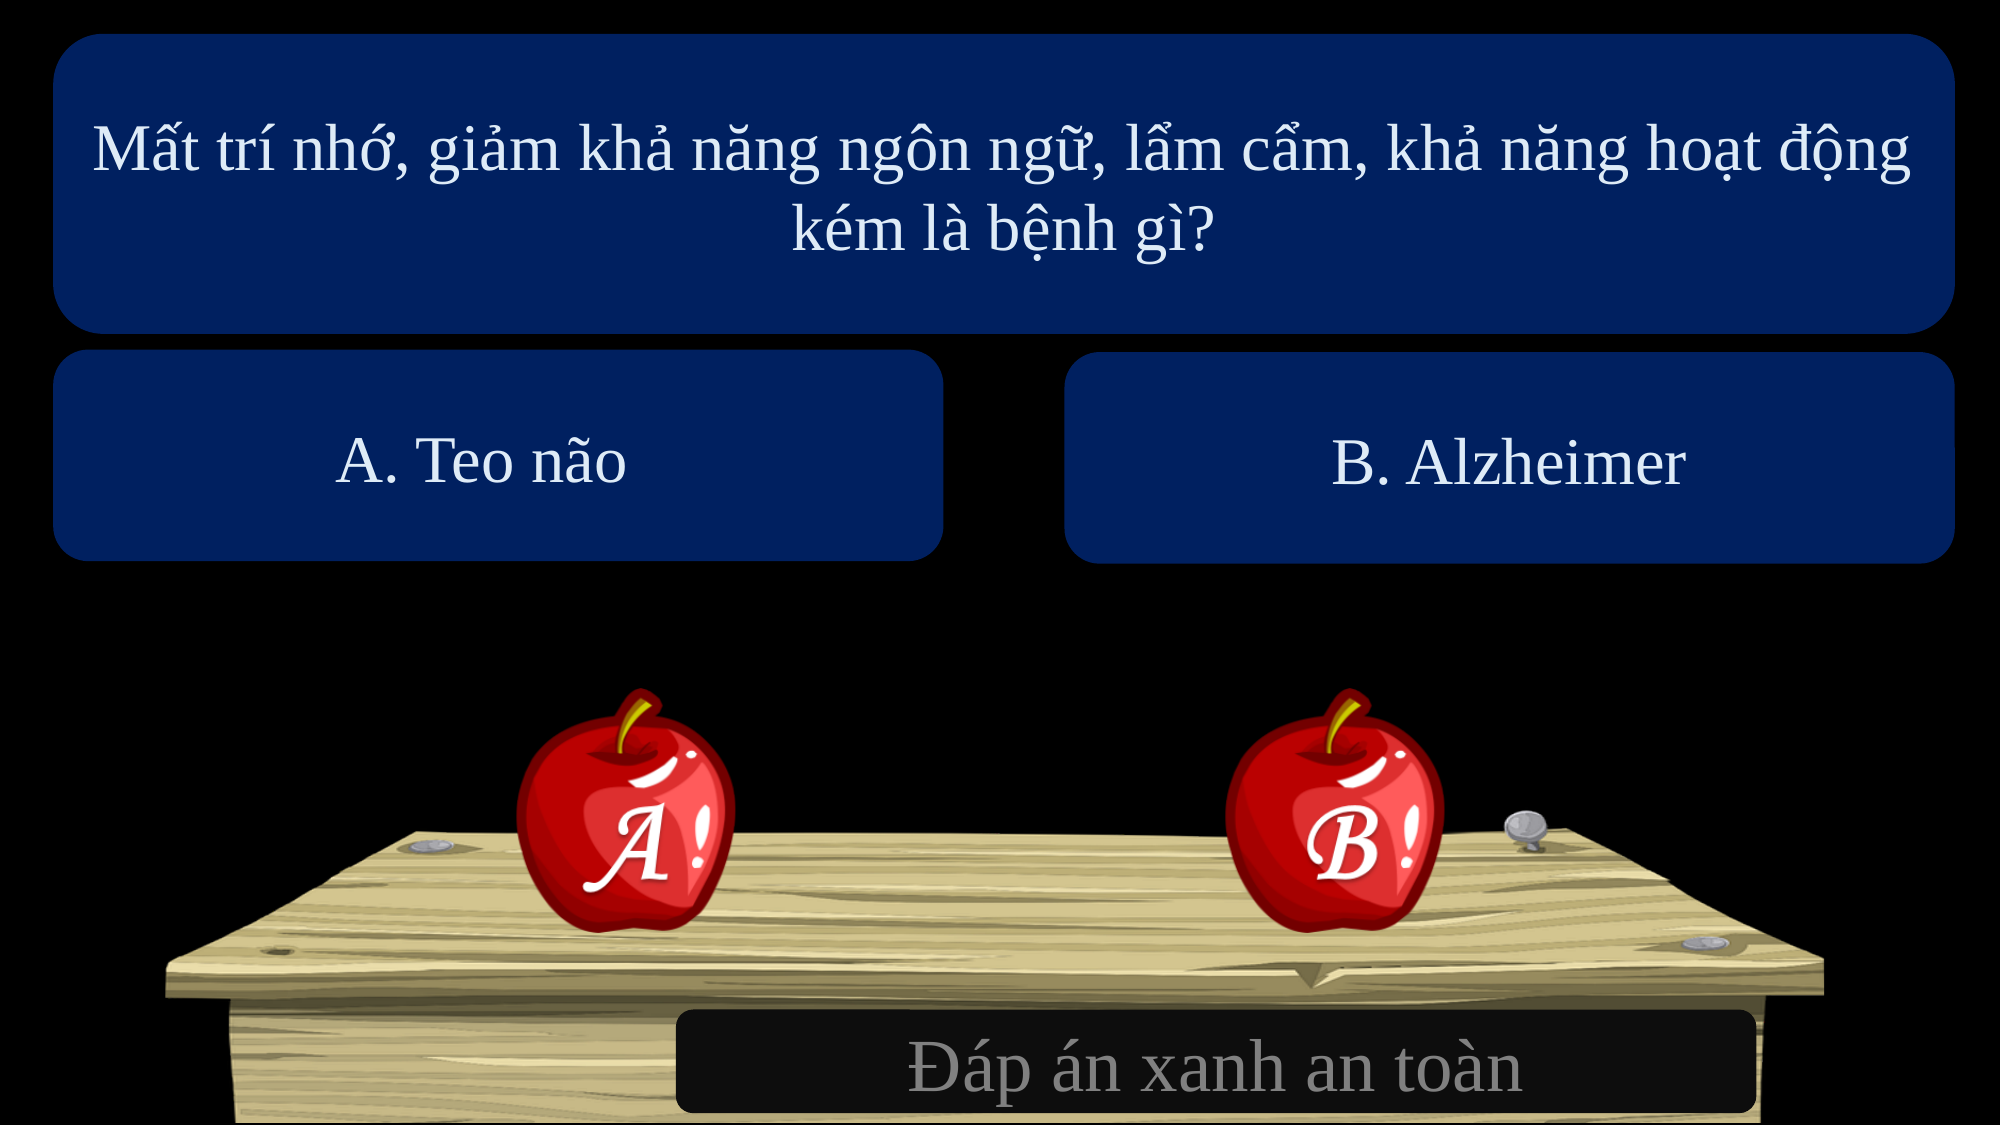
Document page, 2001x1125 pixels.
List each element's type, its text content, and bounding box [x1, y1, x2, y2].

picture [165, 688, 1825, 1123]
text_box B. Alzheimer [1063, 350, 1956, 565]
text_box A. Teo não [52, 348, 945, 563]
text_box Mất trí nhớ, giảm khả năng ngôn ngữ, lẩm cẩm, khả năng hoạt động kém là bệnh gì? [52, 32, 1956, 335]
